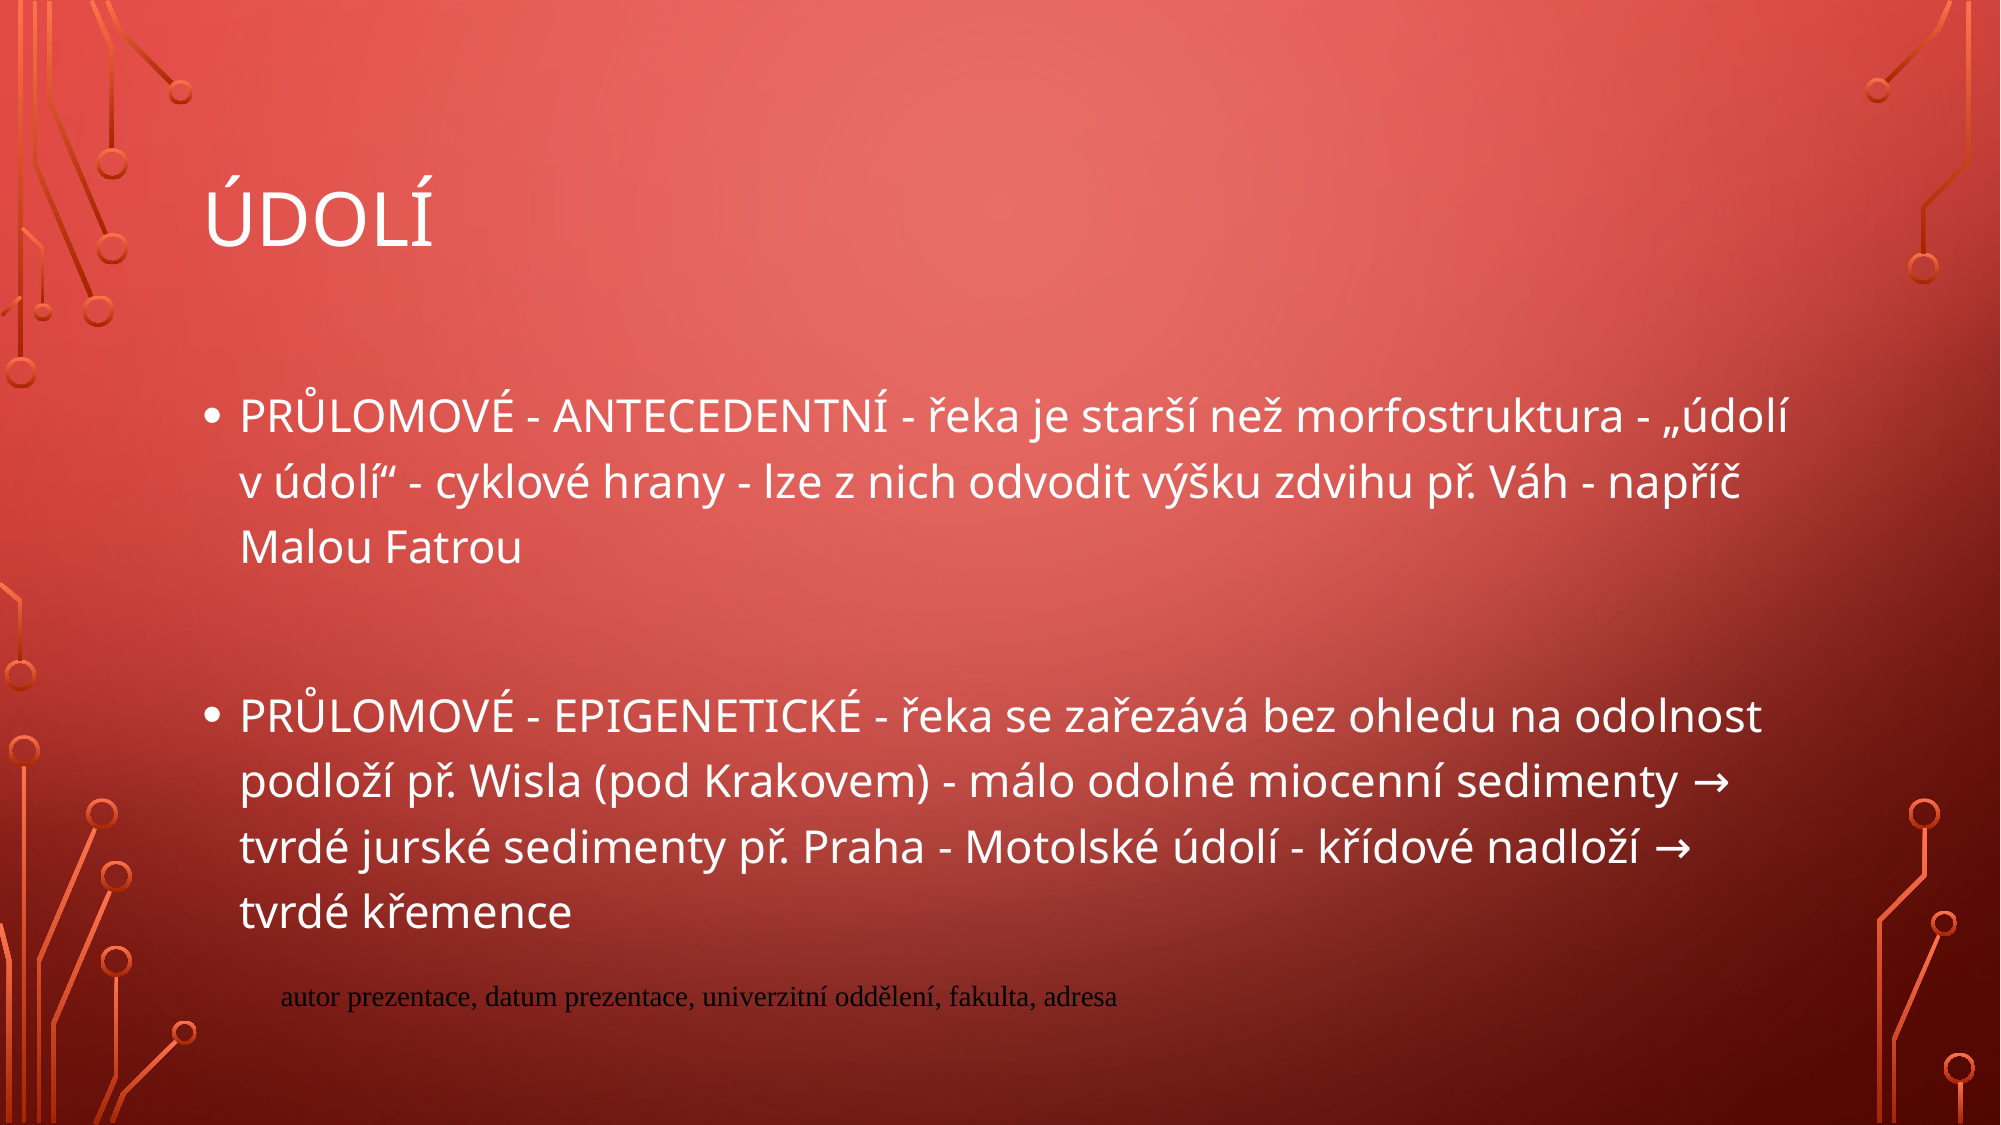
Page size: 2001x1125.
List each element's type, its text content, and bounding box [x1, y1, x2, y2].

list PRŮLOMOVÉ - ANTECEDENTNÍ - řeka je starší než morfostruktura - „údolí v údolí“ - cyklové hrany - lze z nich odvodit výšku zdvihu př. Váh - napříč Malou Fatrou PRŮLOMOVÉ - EPIGENETICKÉ - řeka se zařezává bez ohledu na odolnost podloží př. Wisla (pod Krakovem) - málo odolné miocenní sedimenty → tvrdé jurské sedimenty př. Praha - Motolské údolí - křídové nadloží → tvrdé křemence [187, 369, 1813, 950]
footer autor prezentace, datum prezentace, univerzitní oddělení, fakulta, adresa [187, 965, 1211, 1025]
title Údolí [187, 101, 1813, 344]
